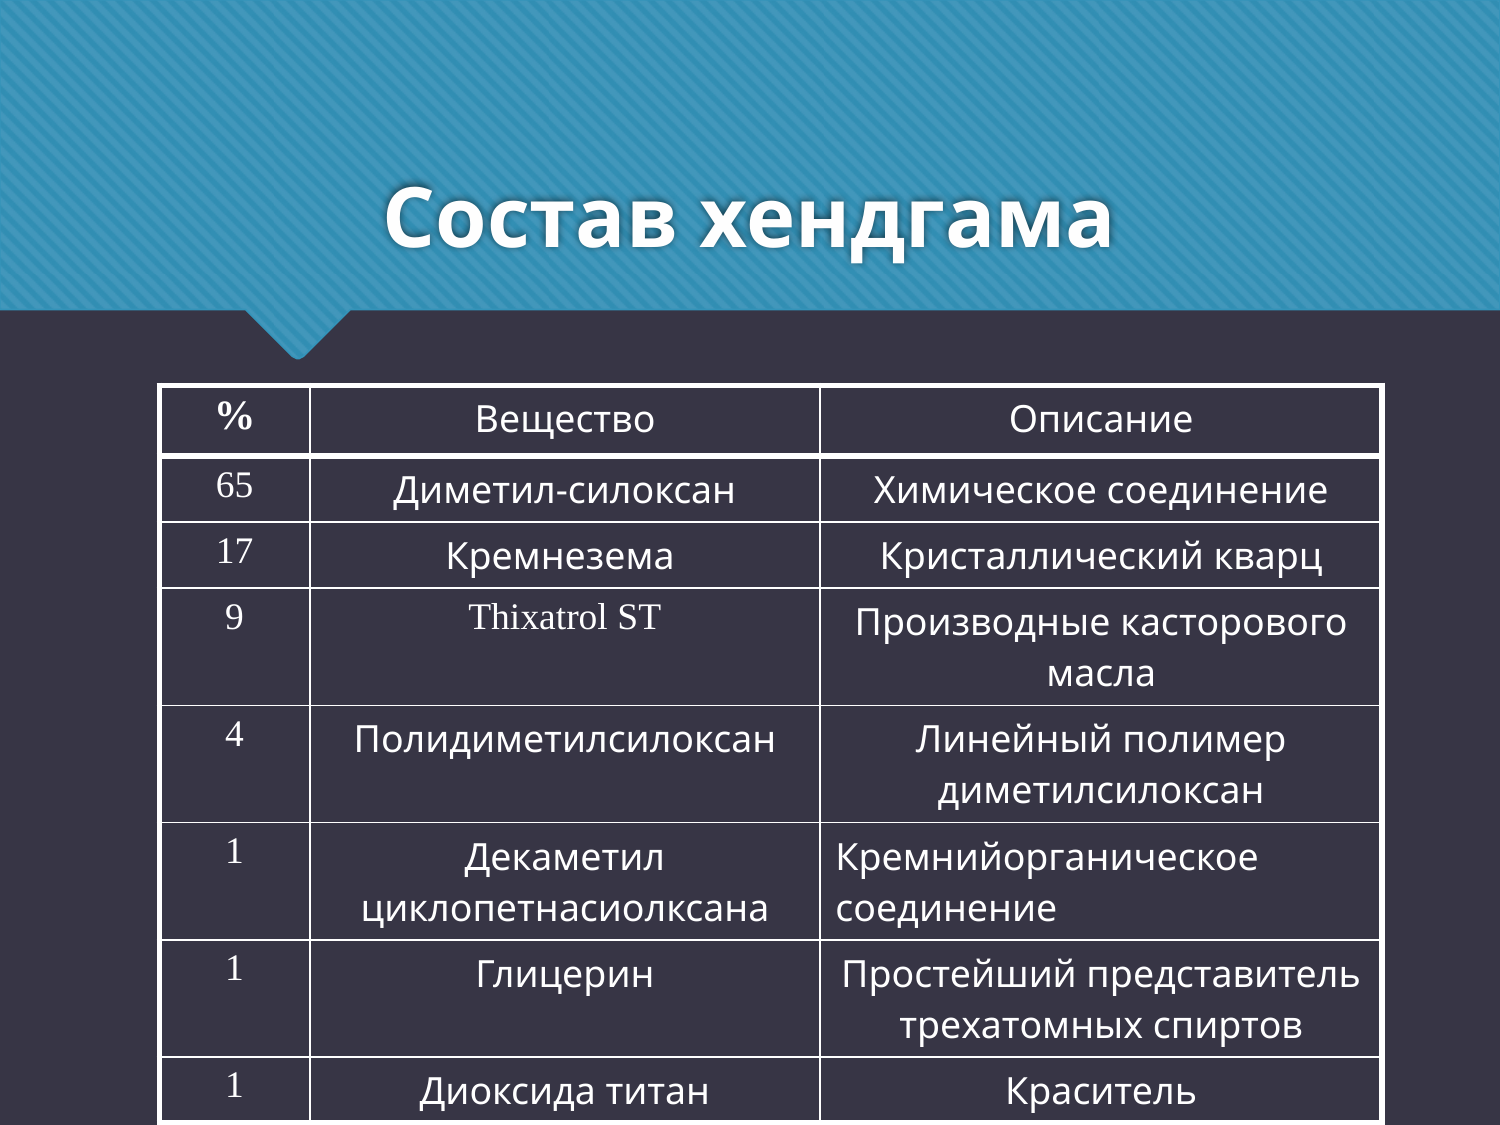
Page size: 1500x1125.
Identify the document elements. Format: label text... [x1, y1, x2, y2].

table_cell 1 [162, 823, 309, 939]
table_cell Кремнезема [311, 523, 819, 587]
table_header Описание [821, 388, 1379, 453]
table_cell Декаметил циклопетнасиолксана [311, 823, 819, 939]
table_cell 1 [162, 1058, 309, 1120]
table_cell Химическое соединение [821, 459, 1379, 521]
table_cell 65 [162, 459, 309, 521]
table_cell Thixatrol ST [311, 589, 819, 705]
table_header % [162, 388, 309, 453]
table_cell Диоксида титан [311, 1058, 819, 1120]
table_cell 9 [162, 589, 309, 705]
table_cell Кремнийорганическое соединение [821, 823, 1379, 939]
table_cell Простейший представитель трехатомных спиртов [821, 941, 1379, 1056]
title Состав хендгама [140, 42, 1360, 286]
table_header Вещество [311, 388, 819, 453]
table_cell Краситель [821, 1058, 1379, 1120]
table_cell 4 [162, 706, 309, 822]
table_cell Глицерин [311, 941, 819, 1056]
table_cell Диметил-силоксан [311, 459, 819, 521]
table_cell 17 [162, 523, 309, 587]
table_cell Линейный полимер диметилсилоксан [821, 706, 1379, 822]
table_cell Полидиметилсилоксан [311, 706, 819, 822]
table_cell Производные касторового масла [821, 589, 1379, 705]
table_cell 1 [162, 941, 309, 1056]
table_cell Кристаллический кварц [821, 523, 1379, 587]
